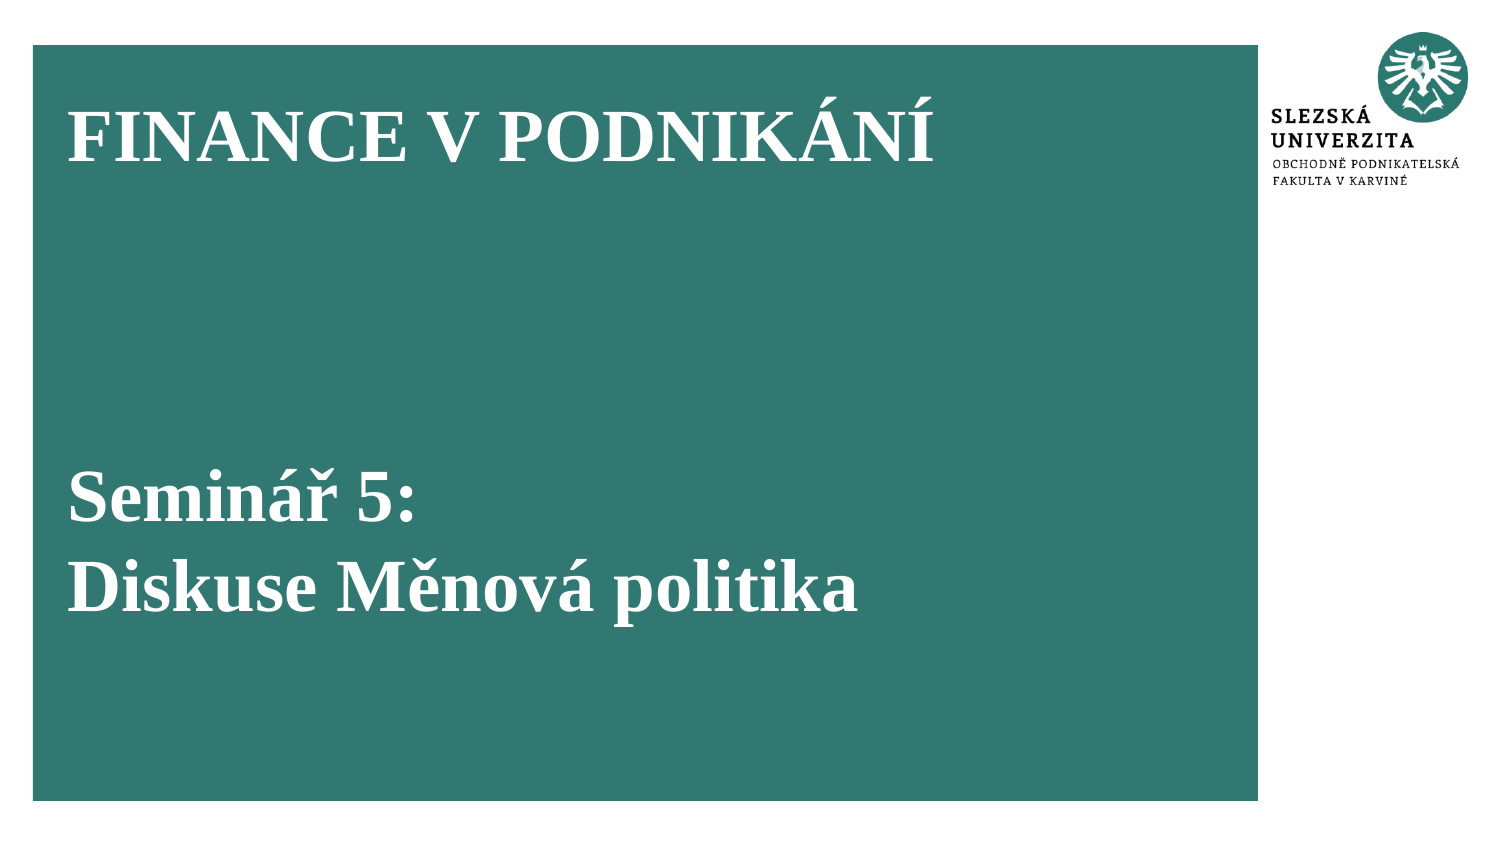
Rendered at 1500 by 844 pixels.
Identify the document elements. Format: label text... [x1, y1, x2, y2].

picture [1270, 31, 1468, 186]
text_box [31, 43, 1260, 803]
text_box FINANCE V PODNIKÁNÍ Seminář 5: Diskuse Měnová politika [53, 79, 1187, 753]
